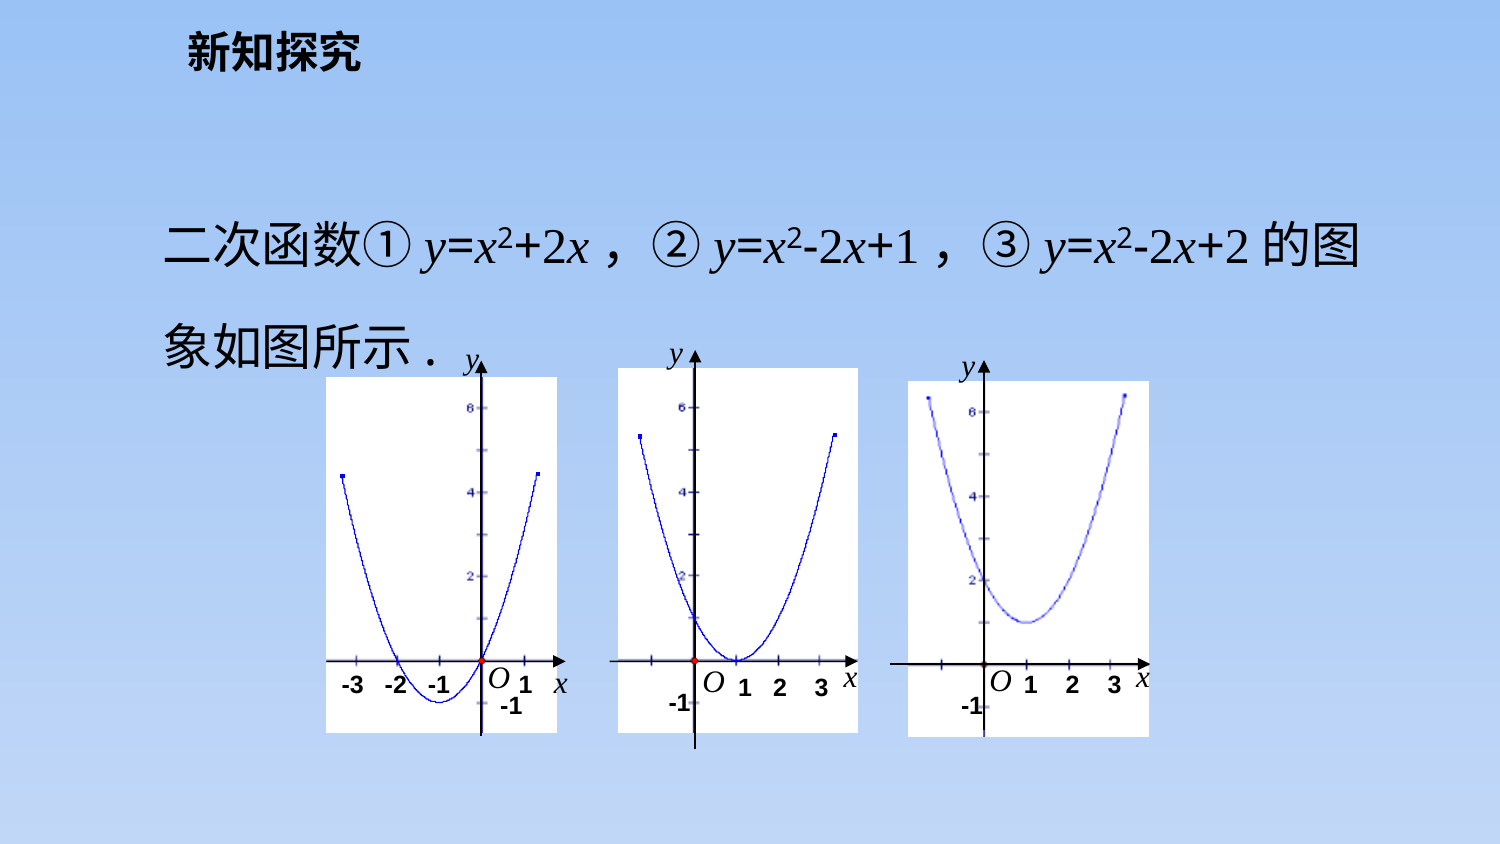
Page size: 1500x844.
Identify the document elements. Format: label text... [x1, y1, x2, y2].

text_box 二次函数①y=x2+2x，②y=x2-2x+1，③y=x2-2x+2的图象如图所示. [150, 165, 1381, 381]
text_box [326, 324, 1165, 806]
text_box 新知探究 [176, 19, 417, 83]
